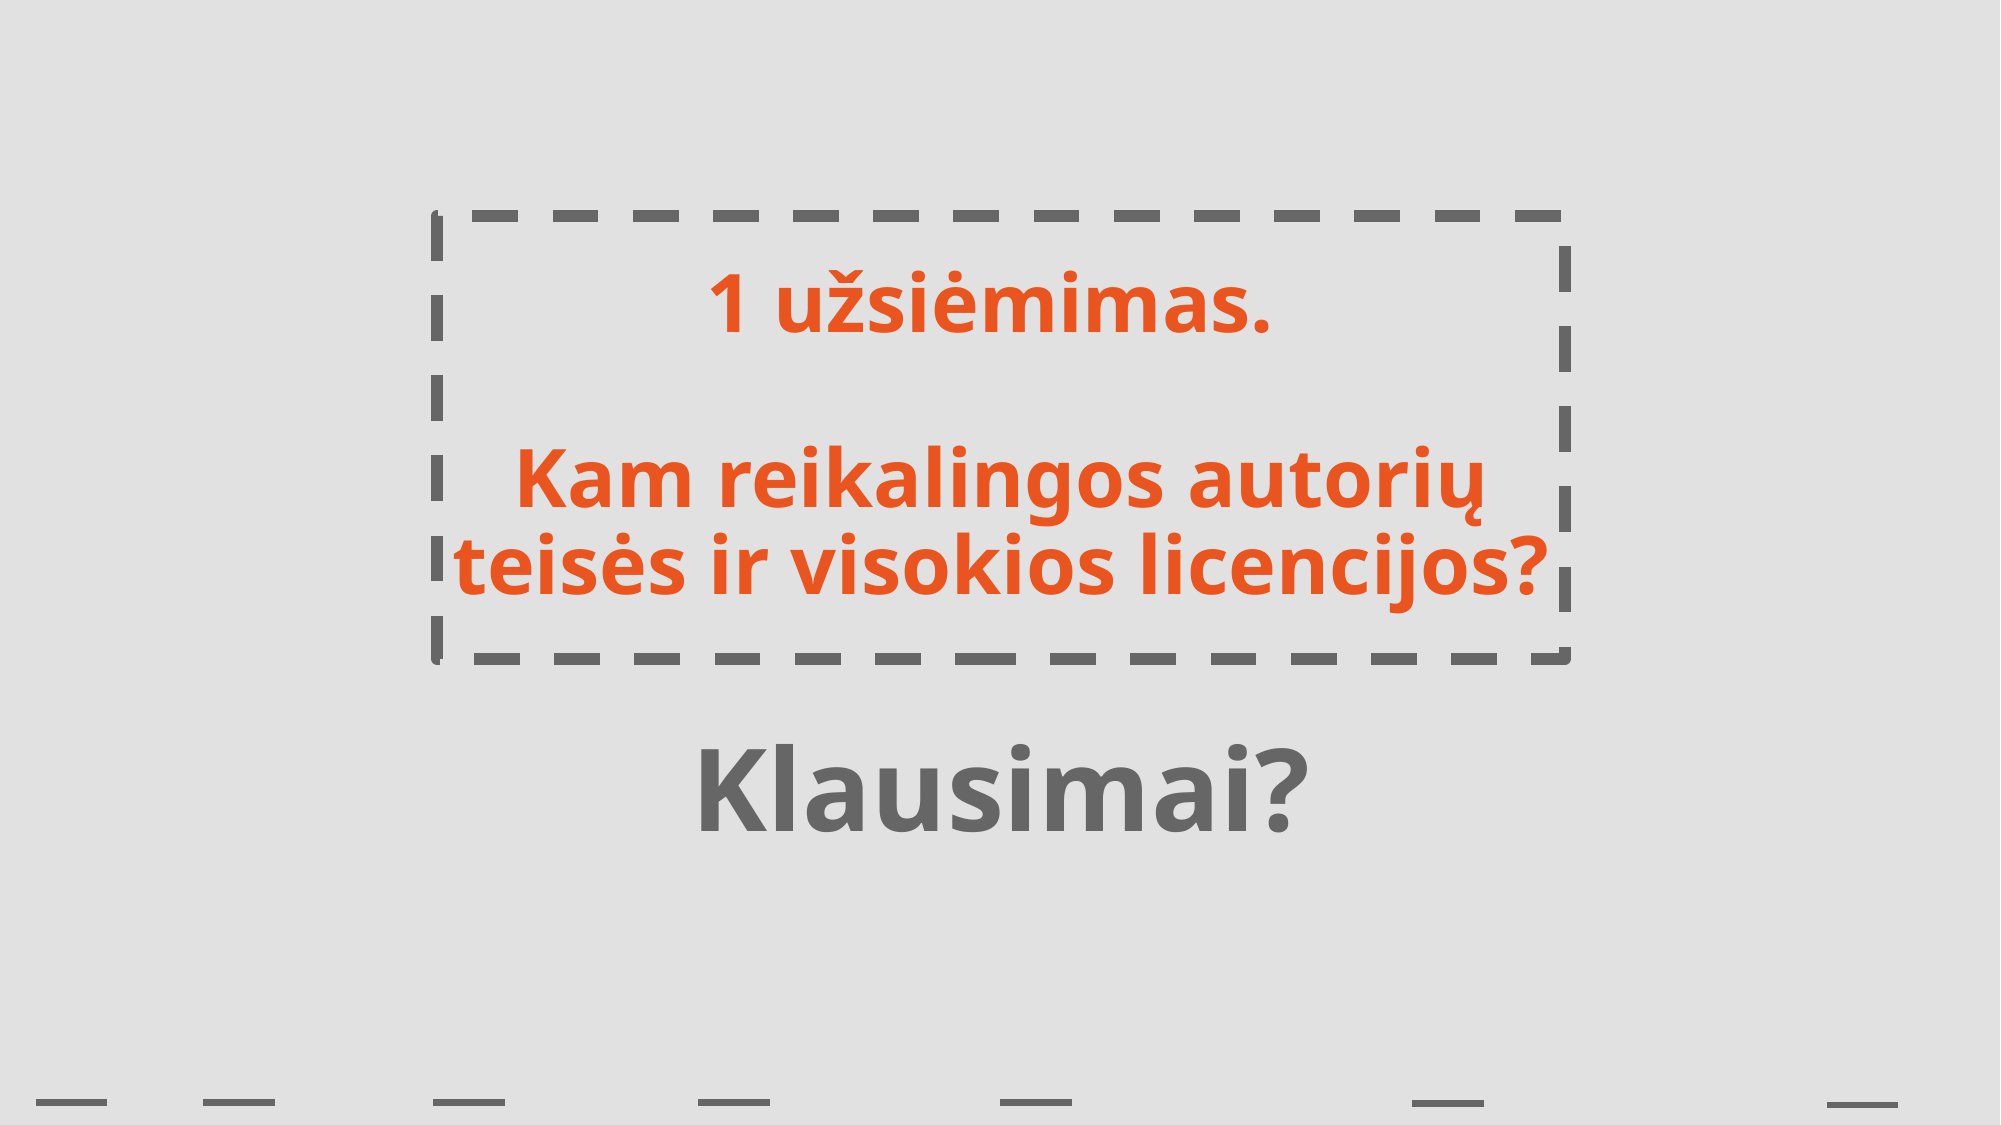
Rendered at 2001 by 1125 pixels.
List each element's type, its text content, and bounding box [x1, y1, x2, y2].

text_box Klausimai? [138, 687, 1864, 864]
title 1 užsiėmimas. Kam reikalingos autorių teisės ir visokios licencijos? [431, 210, 1571, 665]
